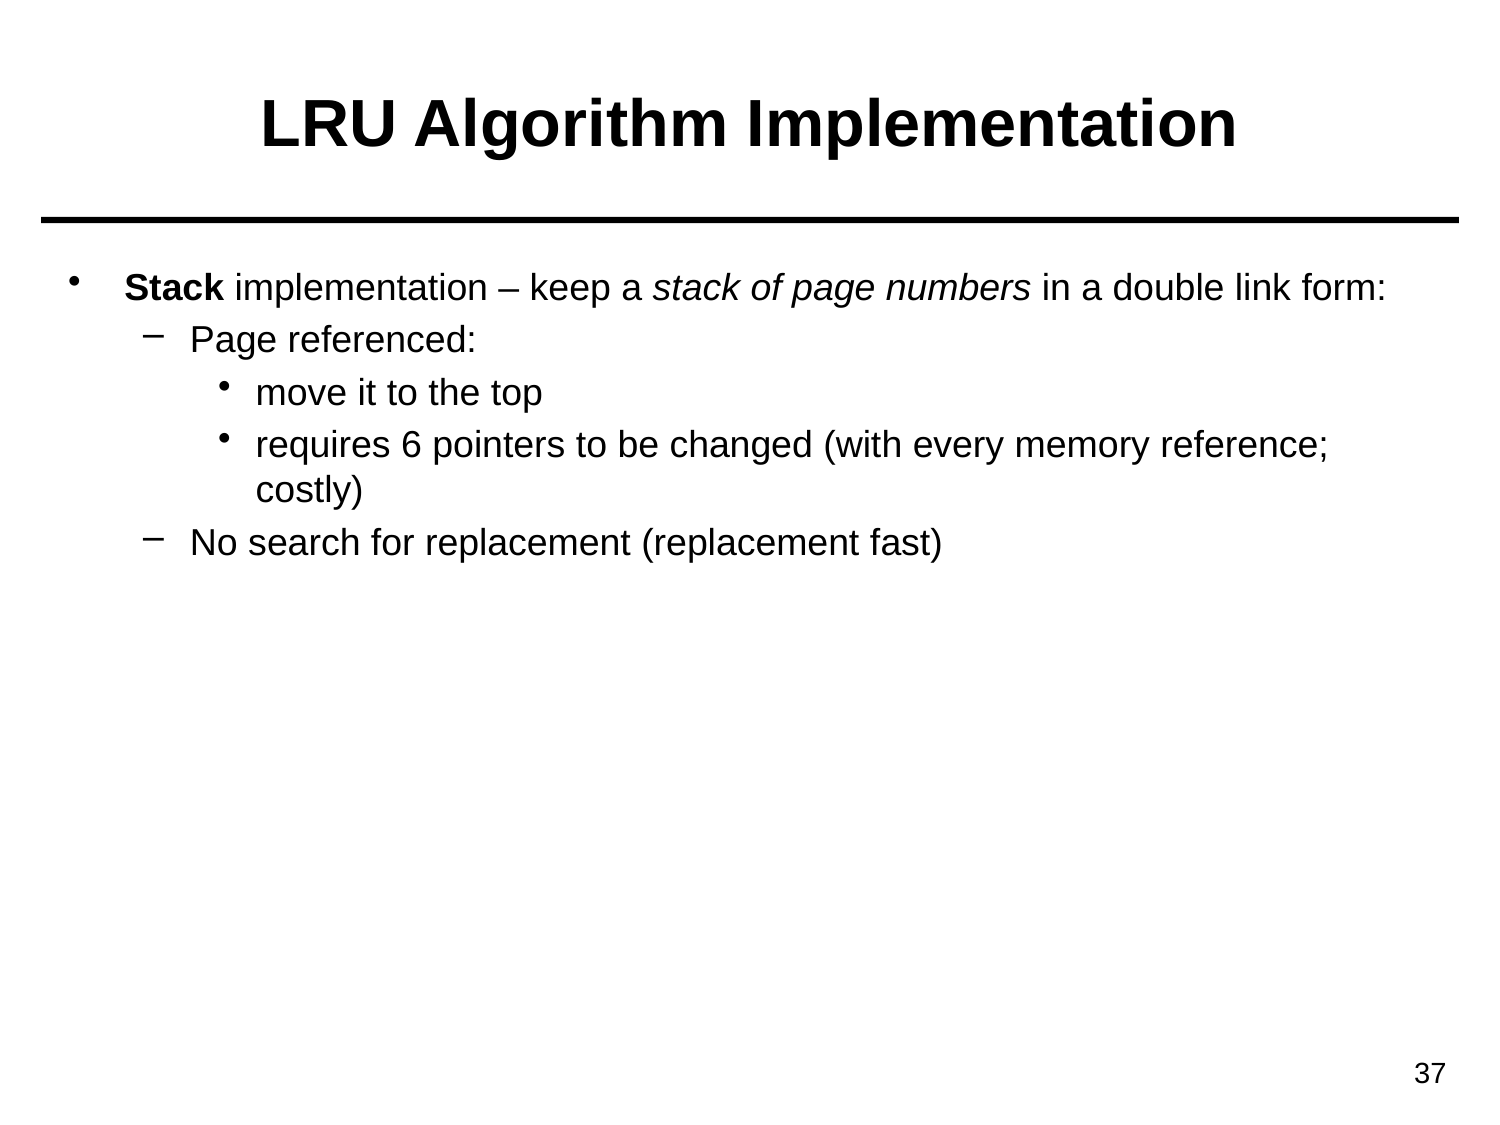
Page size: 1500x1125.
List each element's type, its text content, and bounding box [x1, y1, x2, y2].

list Stack implementation – keep a stack of page numbers in a double link form: Page referenced: move it to the top requires 6 pointers to be changed (with every memory reference; costly) No search for replacement (replacement fast) [53, 255, 1447, 1024]
title LRU Algorithm Implementation [53, 26, 1447, 214]
slide_number 37 [1305, 1046, 1462, 1098]
